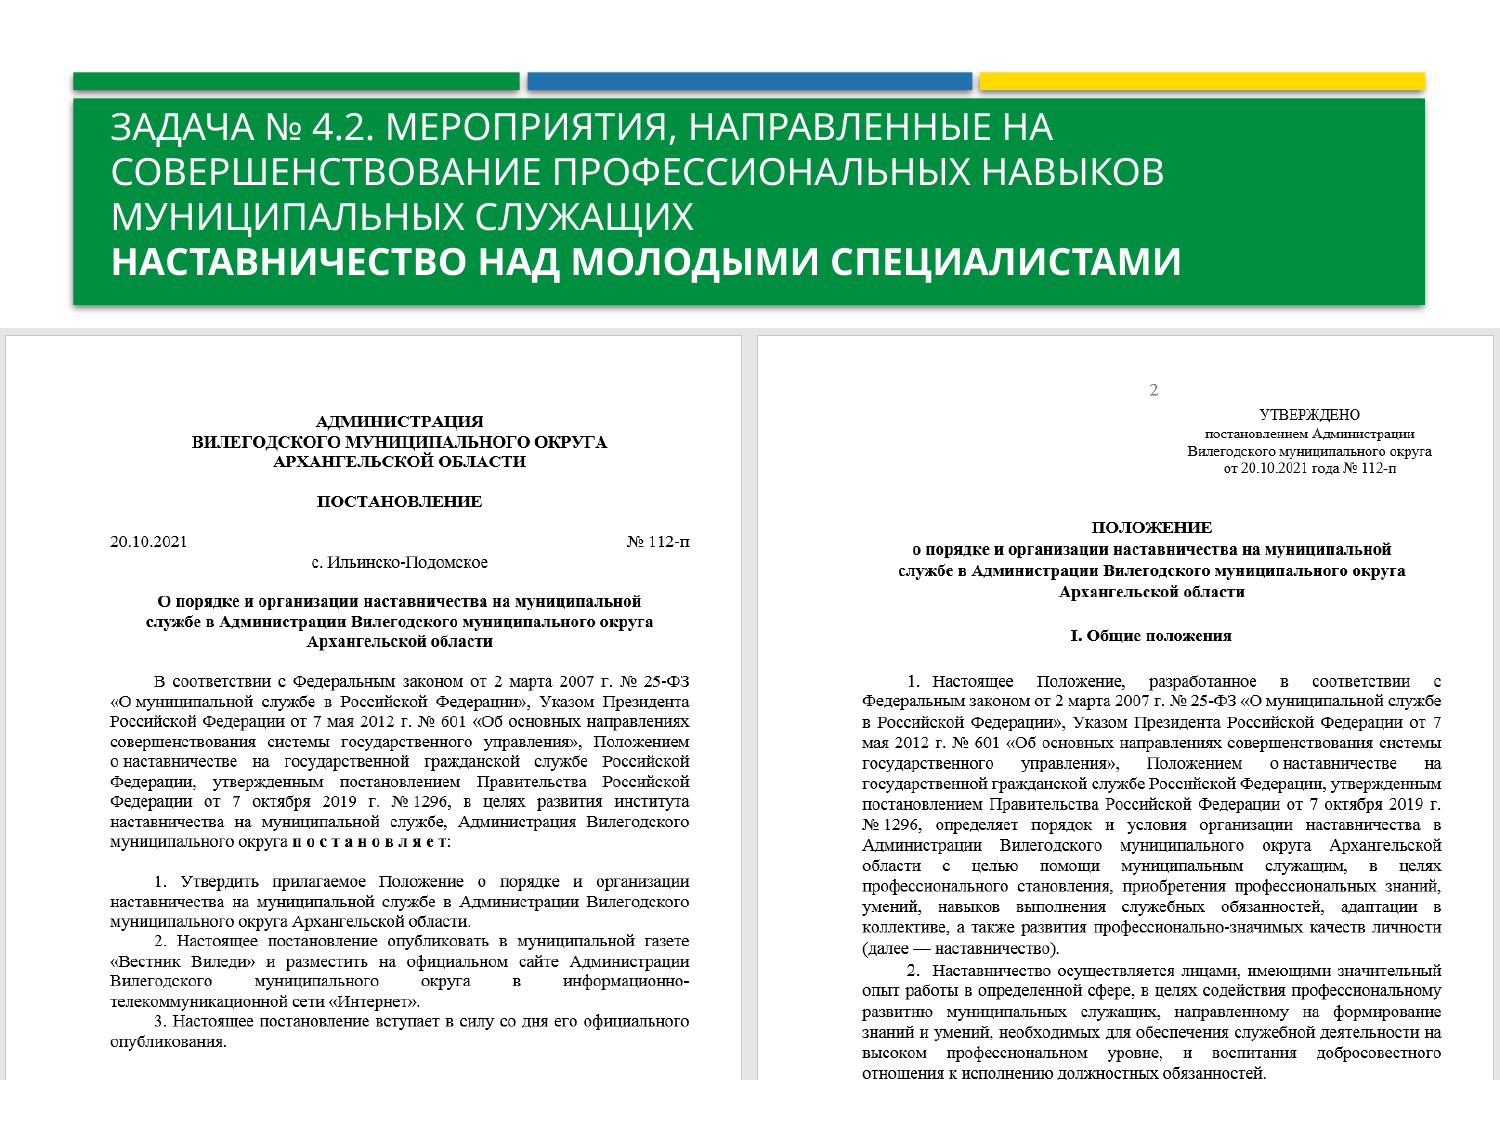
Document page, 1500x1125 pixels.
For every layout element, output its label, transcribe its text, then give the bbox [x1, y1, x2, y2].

title Задача № 4.2. Мероприятия, направленные на совершенствование профессиональных навыков муниципальных служащих наставничество над молодыми специалистами [95, 112, 1420, 291]
picture [0, 328, 1500, 1080]
